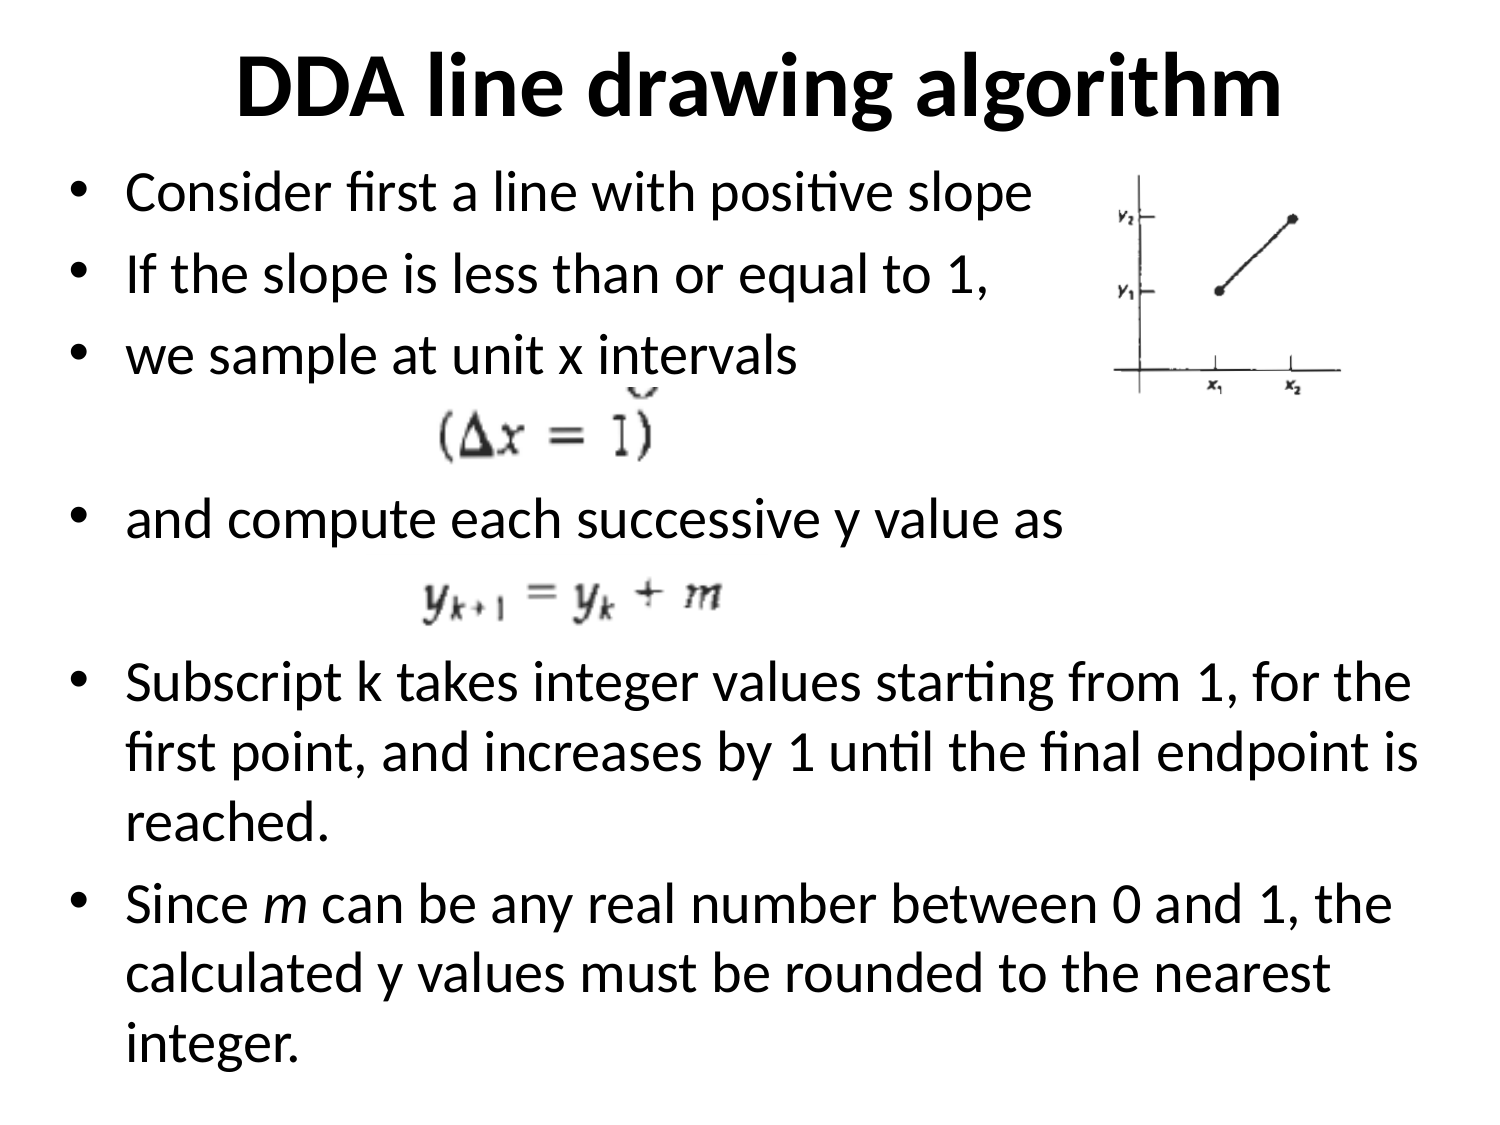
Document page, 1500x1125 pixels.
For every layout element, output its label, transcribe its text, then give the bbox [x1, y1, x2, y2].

picture [366, 552, 769, 644]
list Consider first a line with positive slope If the slope is less than or equal to 1, we sample at unit x intervals and compute each successive y value as Subscript k takes integer values starting from 1, for the first point, and increases by 1 until the final endpoint is reached. Since m can be any real number between 0 and 1, the calculated y values must be rounded to the nearest integer. [53, 145, 1488, 1114]
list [1049, 166, 1364, 416]
picture [425, 387, 663, 478]
title DDA line drawing algorithm [74, 14, 1447, 145]
